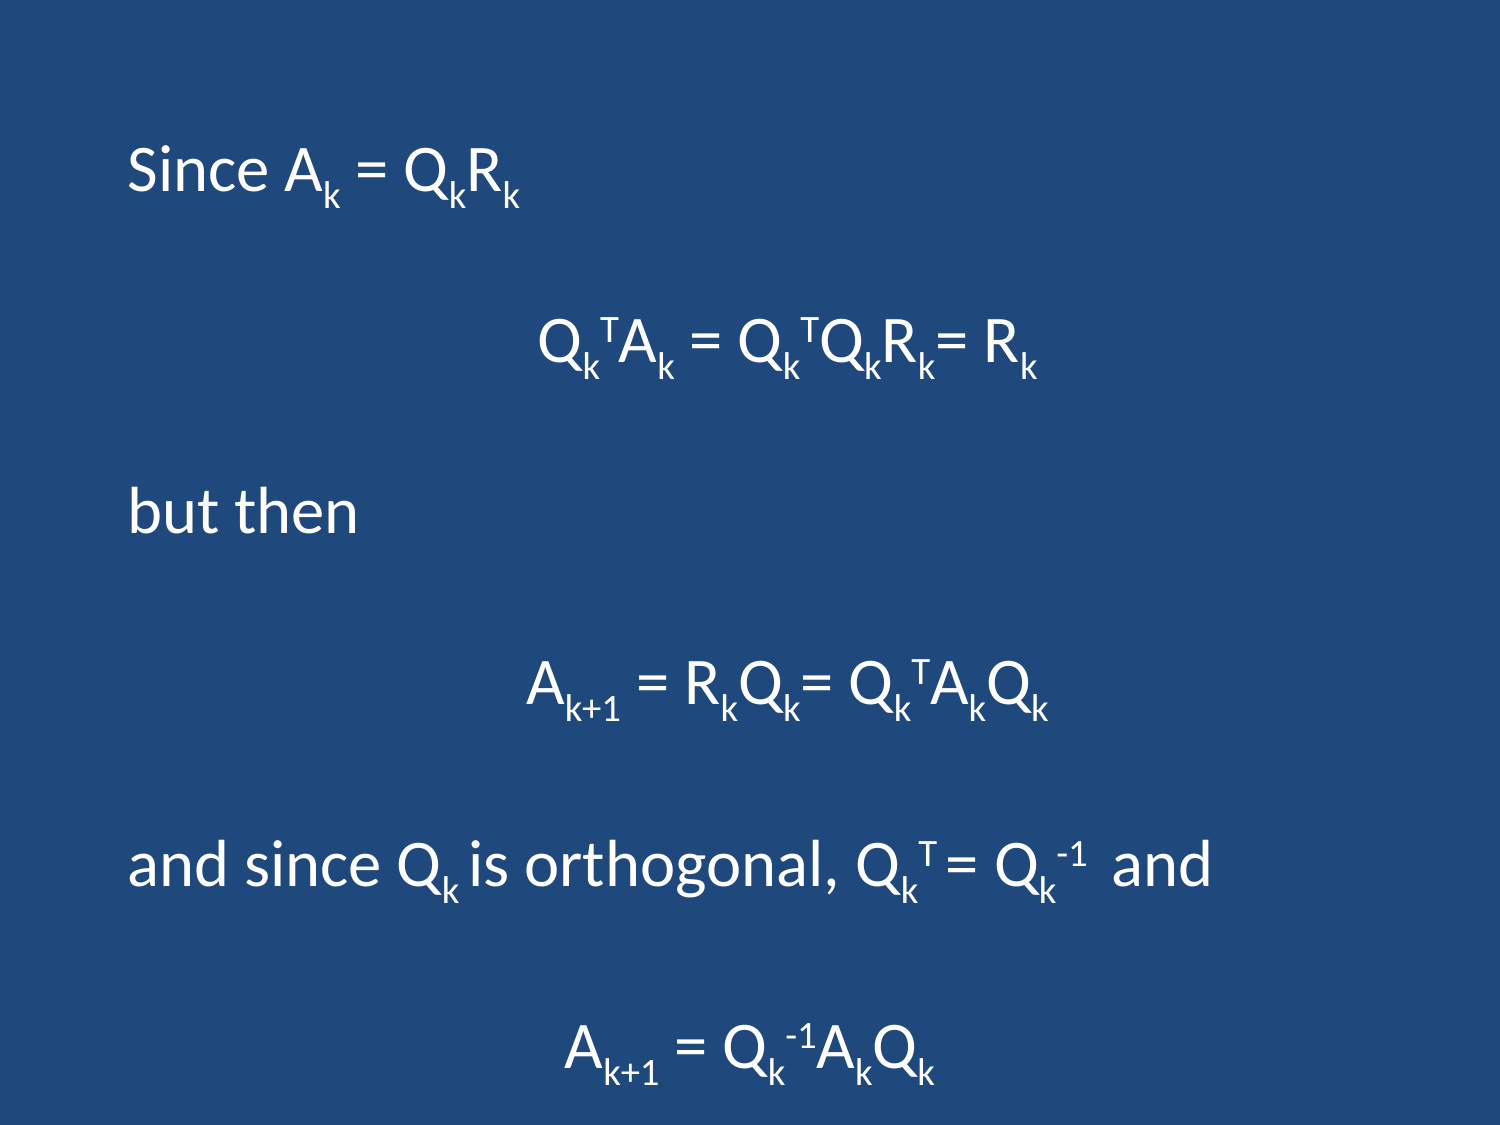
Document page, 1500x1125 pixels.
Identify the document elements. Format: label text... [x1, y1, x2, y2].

text_box Since Ak = QkRk QkTAk = QkTQkRk= Rk but then Ak+1 = RkQk= QkTAkQk and since Qk is orthogonal, QkT = Qk-1 and Ak+1 = Qk-1AkQk [37, 37, 1463, 1125]
